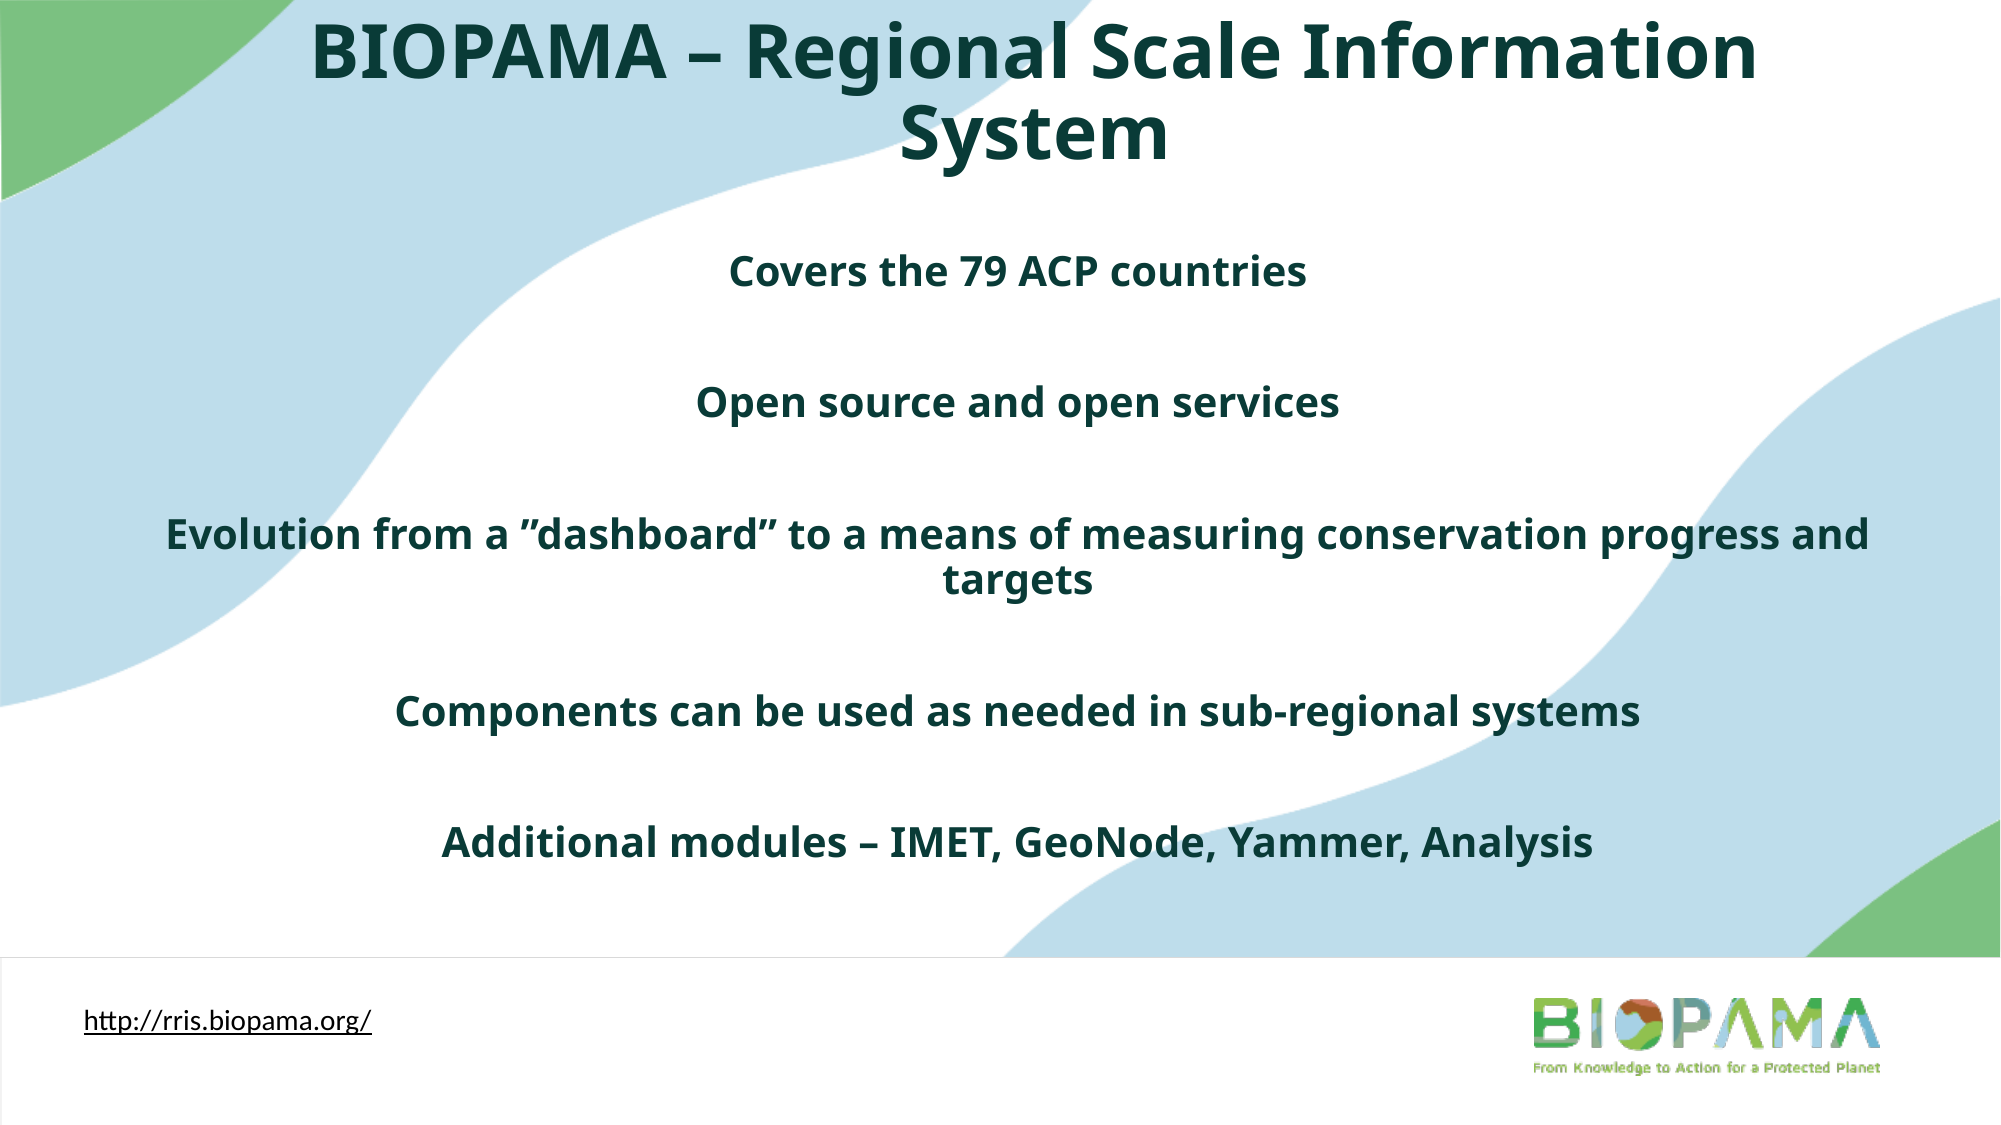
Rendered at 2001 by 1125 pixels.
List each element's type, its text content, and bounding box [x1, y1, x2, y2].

list Covers the 79 ACP countries Open source and open services Evolution from a ”dashboard” to a means of measuring conservation progress and targets Components can be used as needed in sub-regional systems Additional modules – IMET, GeoNode, Yammer, Analysis [69, 242, 1967, 961]
title BIOPAMA – Regional Scale Information System [219, 3, 1853, 184]
text_box http://rris.biopama.org/ [68, 994, 1495, 1045]
picture [0, 0, 2001, 957]
picture [1534, 998, 1880, 1076]
